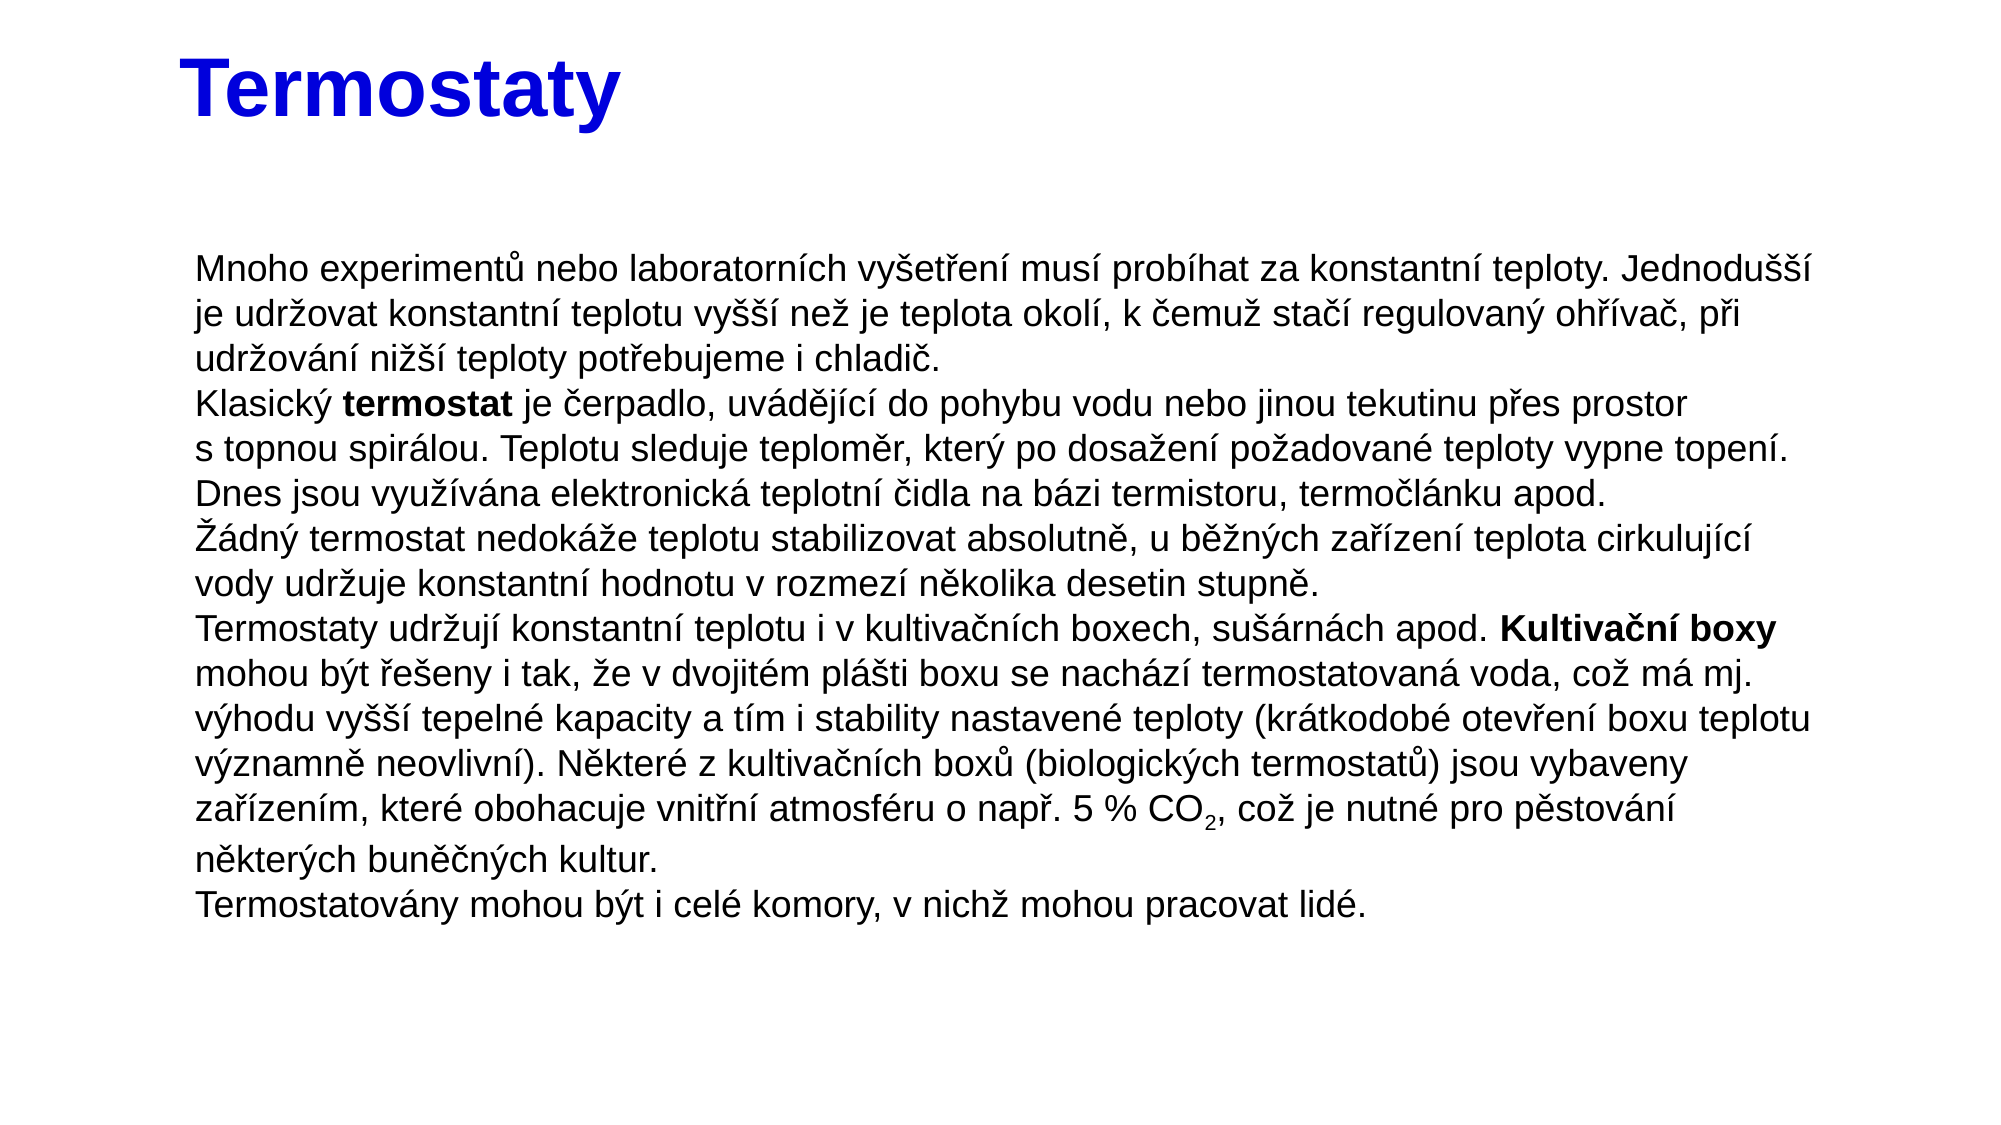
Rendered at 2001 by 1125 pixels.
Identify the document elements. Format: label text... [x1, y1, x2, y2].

title Termostaty [179, 50, 718, 202]
list Mnoho experimentů nebo laboratorních vyšetření musí probíhat za konstantní teploty. Jednodušší je udržovat konstantní teplotu vyšší než je teplota okolí, k čemuž stačí regulovaný ohřívač, při udržování nižší teploty potřebujeme i chladič. Klasický termostat je čerpadlo, uvádějící do pohybu vodu nebo jinou tekutinu přes prostor s topnou spirálou. Teplotu sleduje teploměr, který po dosažení požadované teploty vypne topení. Dnes jsou využívána elektronická teplotní čidla na bázi termistoru, termočlánku apod. Žádný termostat nedokáže teplotu stabilizovat absolutně, u běžných zařízení teplota cirkulující vody udržuje konstantní hodnotu v rozmezí několika desetin stupně. Termostaty udržují konstantní teplotu i v kultivačních boxech, sušárnách apod. Kultivační boxy mohou být řešeny i tak, že v dvojitém plášti boxu se nachází termostatovaná voda, což má mj. výhodu vyšší tepelné kapacity a tím i stability nastavené teploty (krátkodobé otevření boxu teplotu významně neovlivní). Některé z kultivačních boxů (biologických termostatů) jsou vybaveny zařízením, které obohacuje vnitřní atmosféru o např. 5 % CO2, což je nutné pro pěstování některých buněčných kultur. Termostatovány mohou být i celé komory, v nichž mohou pracovat lidé. [194, 243, 1826, 1012]
